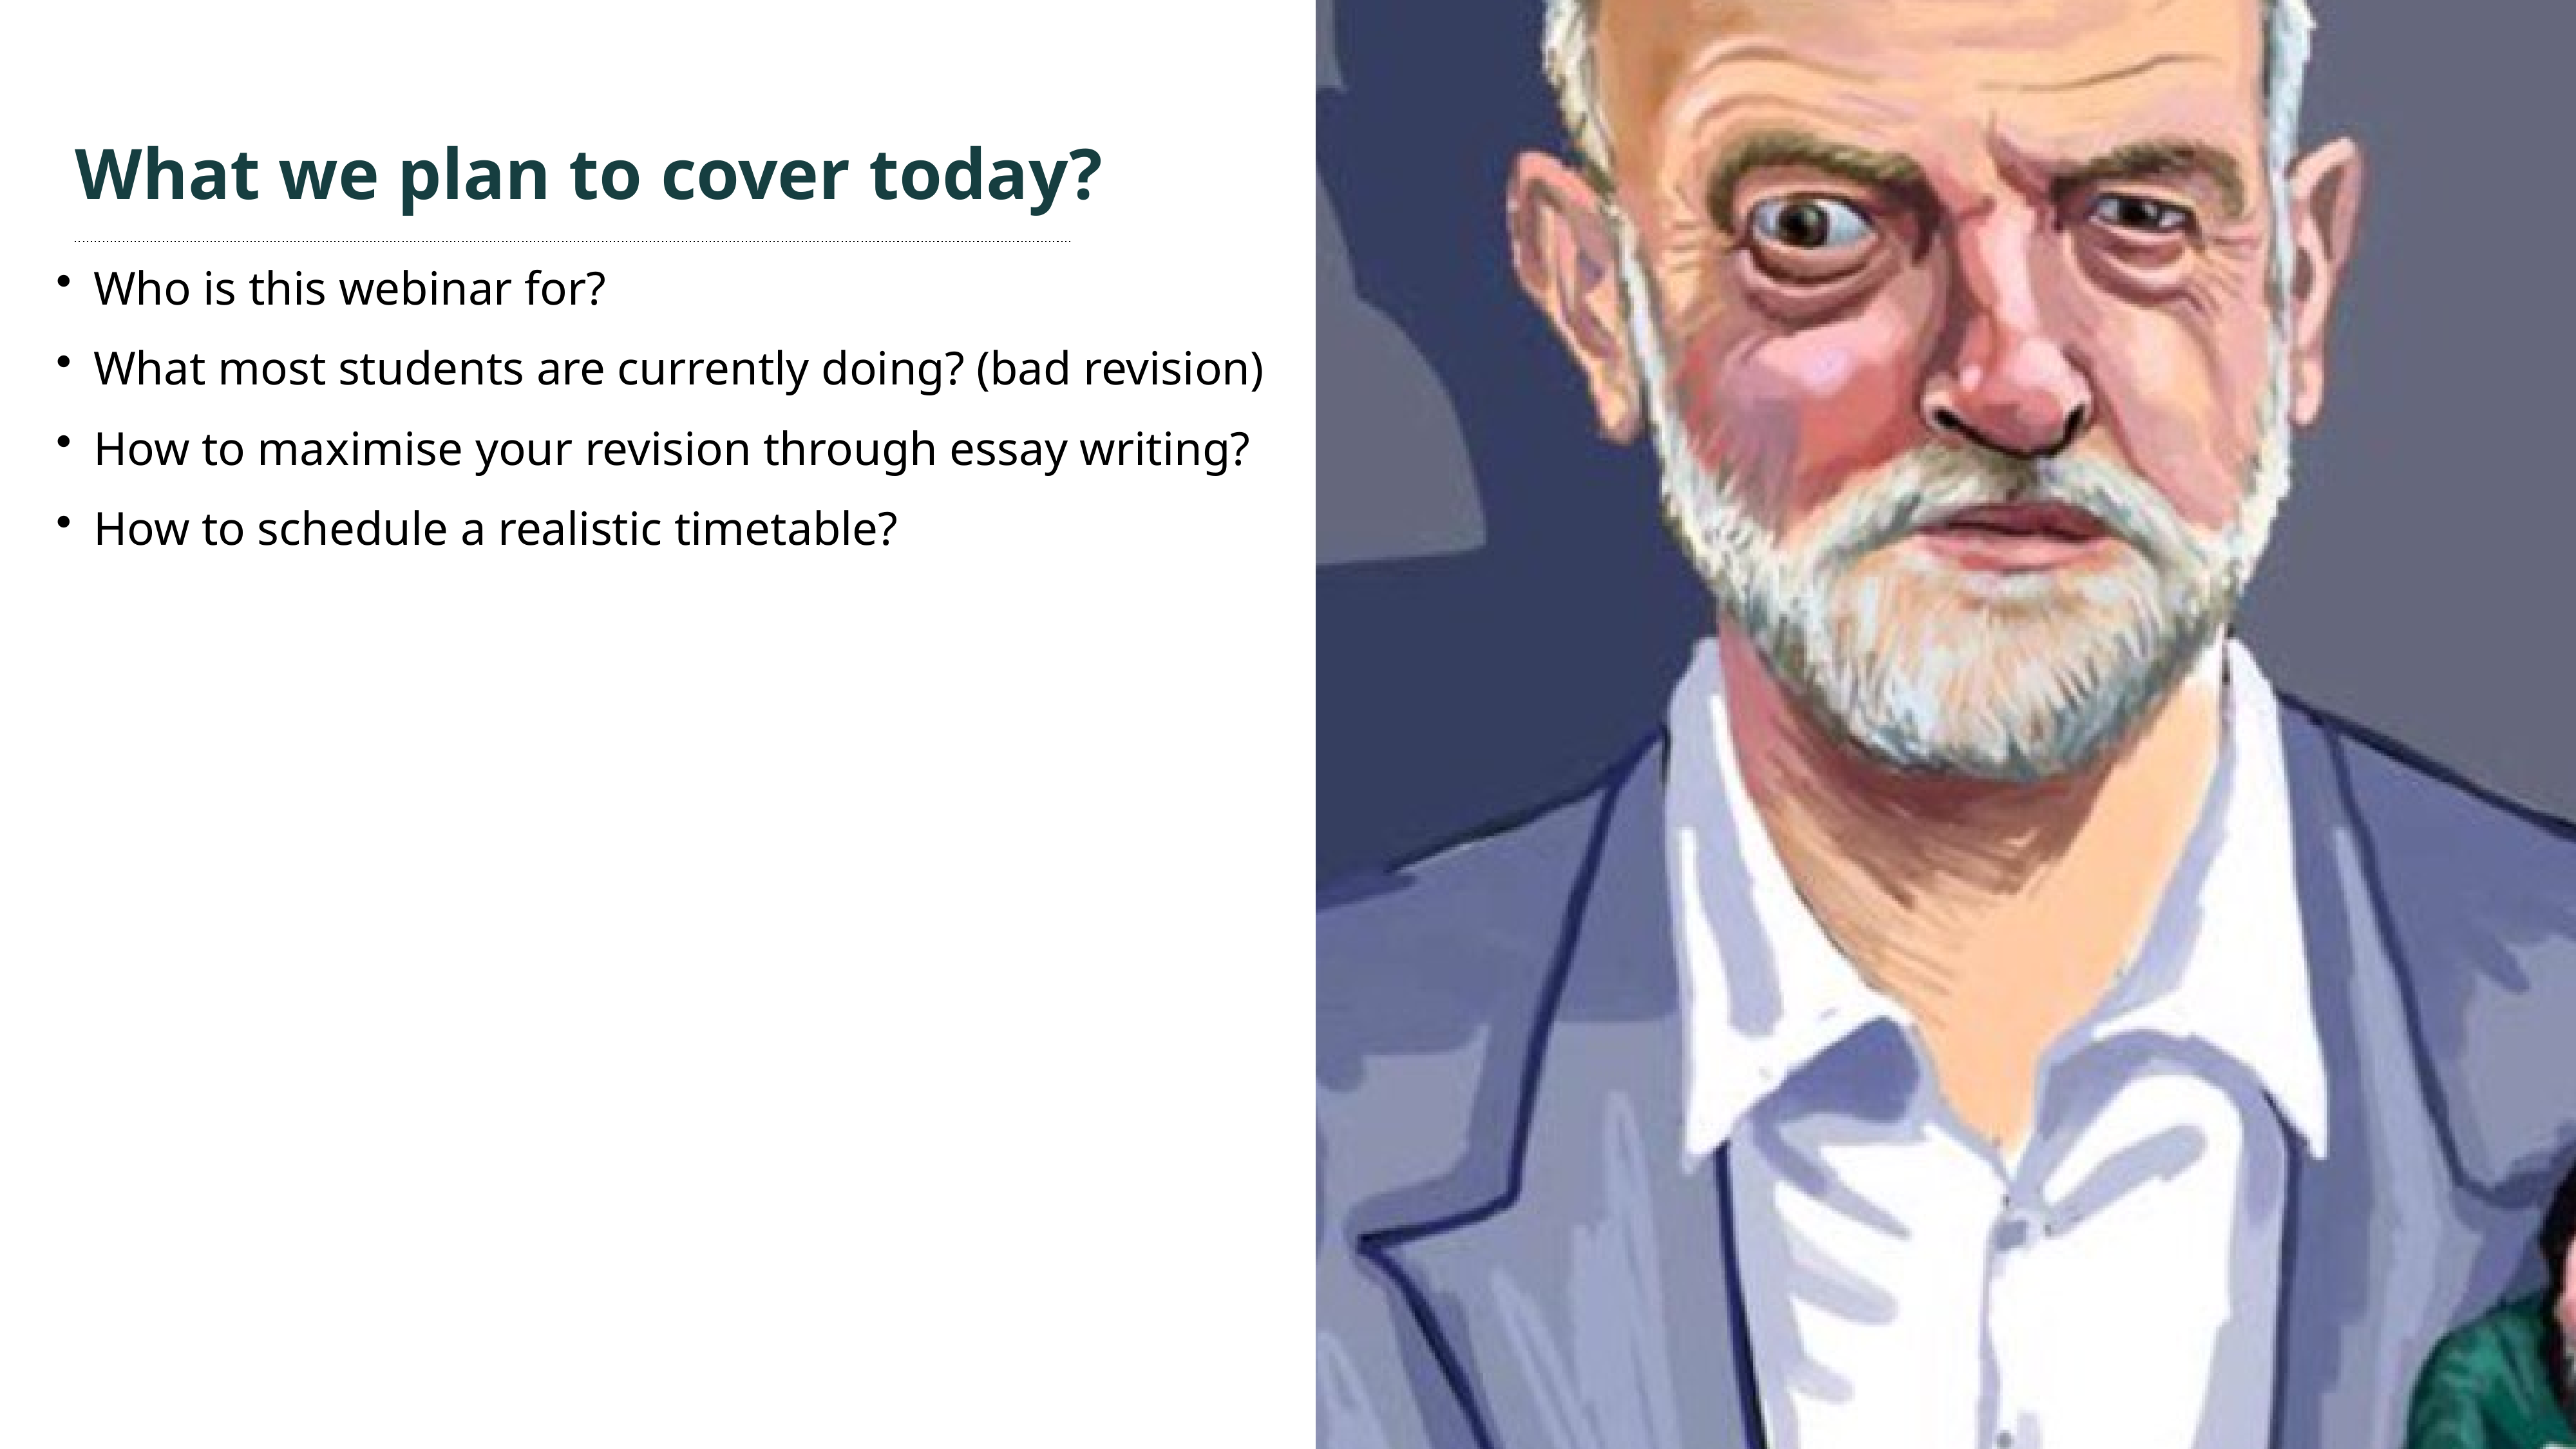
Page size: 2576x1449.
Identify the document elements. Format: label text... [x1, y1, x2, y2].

picture [1315, 0, 2576, 1449]
title What we plan to cover today? [22, 0, 1224, 218]
text_box Who is this webinar for? What most students are currently doing? (bad revision) How to maximise your revision through essay writing? How to schedule a realistic timetable? [46, 255, 1276, 559]
